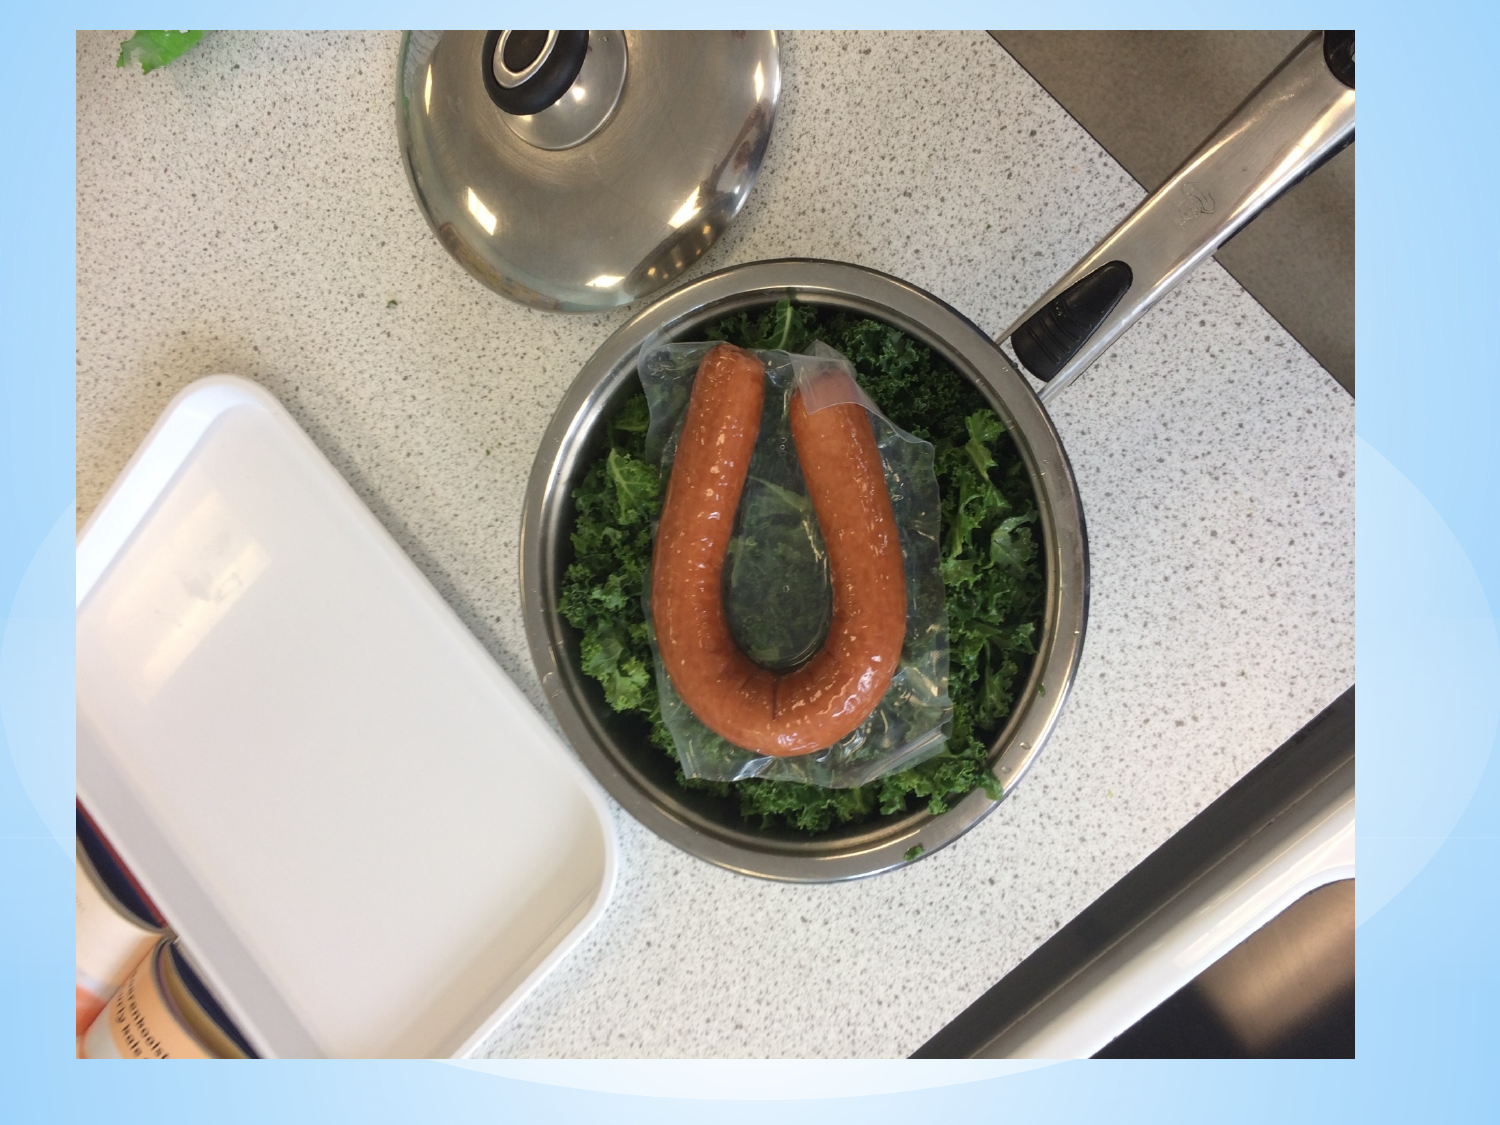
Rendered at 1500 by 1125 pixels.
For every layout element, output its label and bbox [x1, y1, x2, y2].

picture [76, 30, 1355, 1059]
